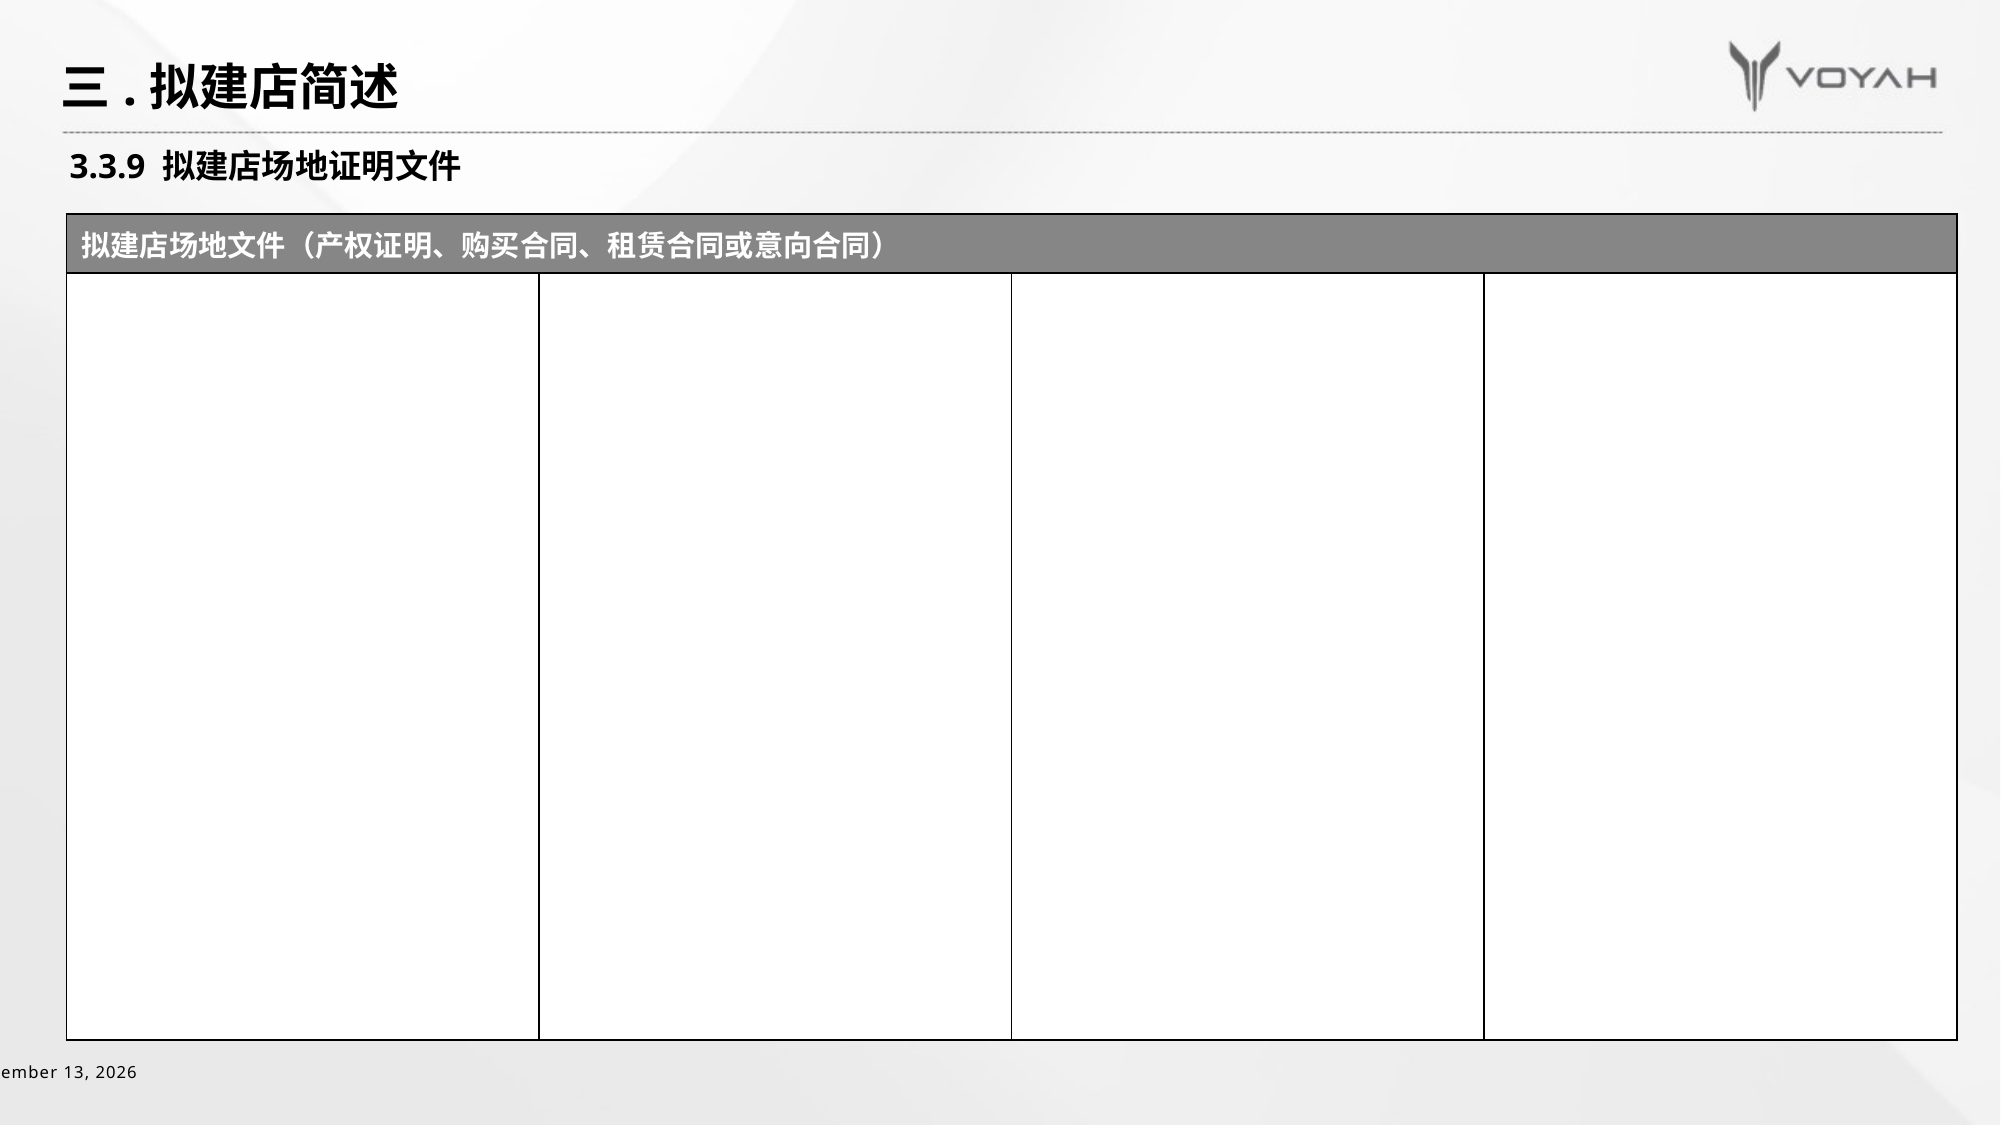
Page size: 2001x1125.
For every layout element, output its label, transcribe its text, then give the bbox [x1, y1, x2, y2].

table_cell [67, 274, 538, 1039]
text_box 3.3.9 拟建店场地证明文件 [37, 138, 916, 193]
table_cell [1012, 274, 1483, 1039]
table_cell [540, 274, 1011, 1039]
table_header 拟建店场地文件（产权证明、购买合同、租赁合同或意向合同） [67, 215, 1956, 272]
table_cell [1485, 274, 1956, 1039]
picture [0, 0, 2001, 1125]
text_box 三.拟建店简述 [60, 44, 1160, 135]
